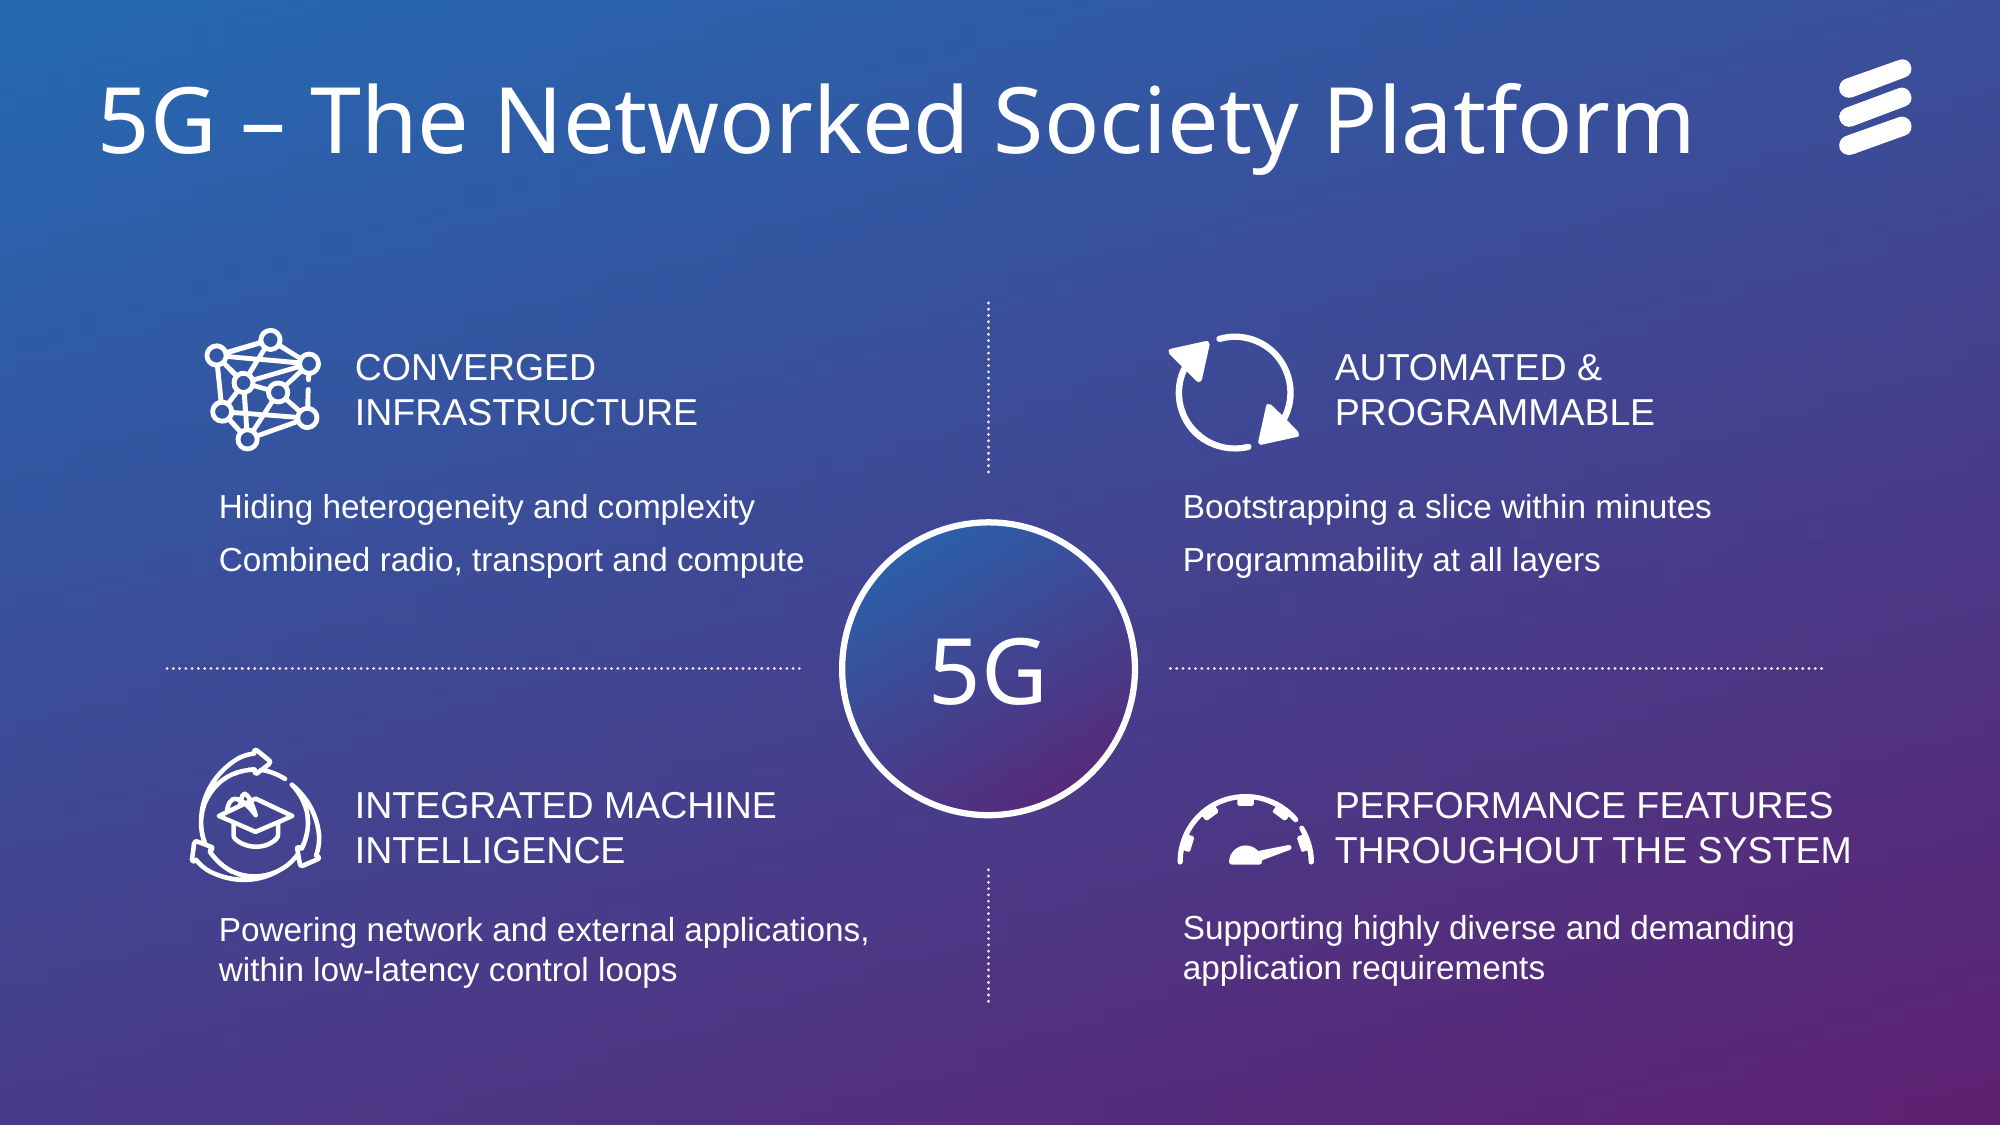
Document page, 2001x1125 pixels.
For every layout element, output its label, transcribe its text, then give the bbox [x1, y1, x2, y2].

text_box INTEGRATED MACHINE INTELLIGENCE [340, 773, 800, 879]
text_box [1177, 793, 1299, 865]
text_box AUTOMATED & PROGRAMMABLE [1319, 335, 1701, 441]
text_box [842, 522, 1135, 668]
text_box 5G [913, 680, 1063, 731]
text_box PERFORMANCE FEATURES THROUGHOUT THE SYSTEM [1320, 773, 1890, 879]
text_box [204, 327, 321, 452]
text_box [842, 680, 1135, 816]
text_box Hiding heterogeneity and complexity Combined radio, transport and compute [198, 472, 919, 599]
text_box [189, 747, 322, 883]
text_box Bootstrapping a slice within minutes Programmability at all layers [1162, 471, 1781, 587]
text_box [1297, 825, 1314, 865]
text_box 5G [913, 605, 1063, 668]
text_box CONVERGED INFRASTRUCTURE [340, 335, 721, 441]
text_box [1168, 341, 1252, 452]
text_box [1216, 333, 1300, 446]
text_box Supporting highly diverse and demanding application requirements [1162, 892, 1921, 990]
text_box [0, 0, 2000, 1125]
picture [1838, 58, 1912, 156]
text_box Powering network and external applications, within low-latency control loops [198, 894, 973, 993]
title 5G – The Networked Society Platform [85, 39, 1726, 218]
